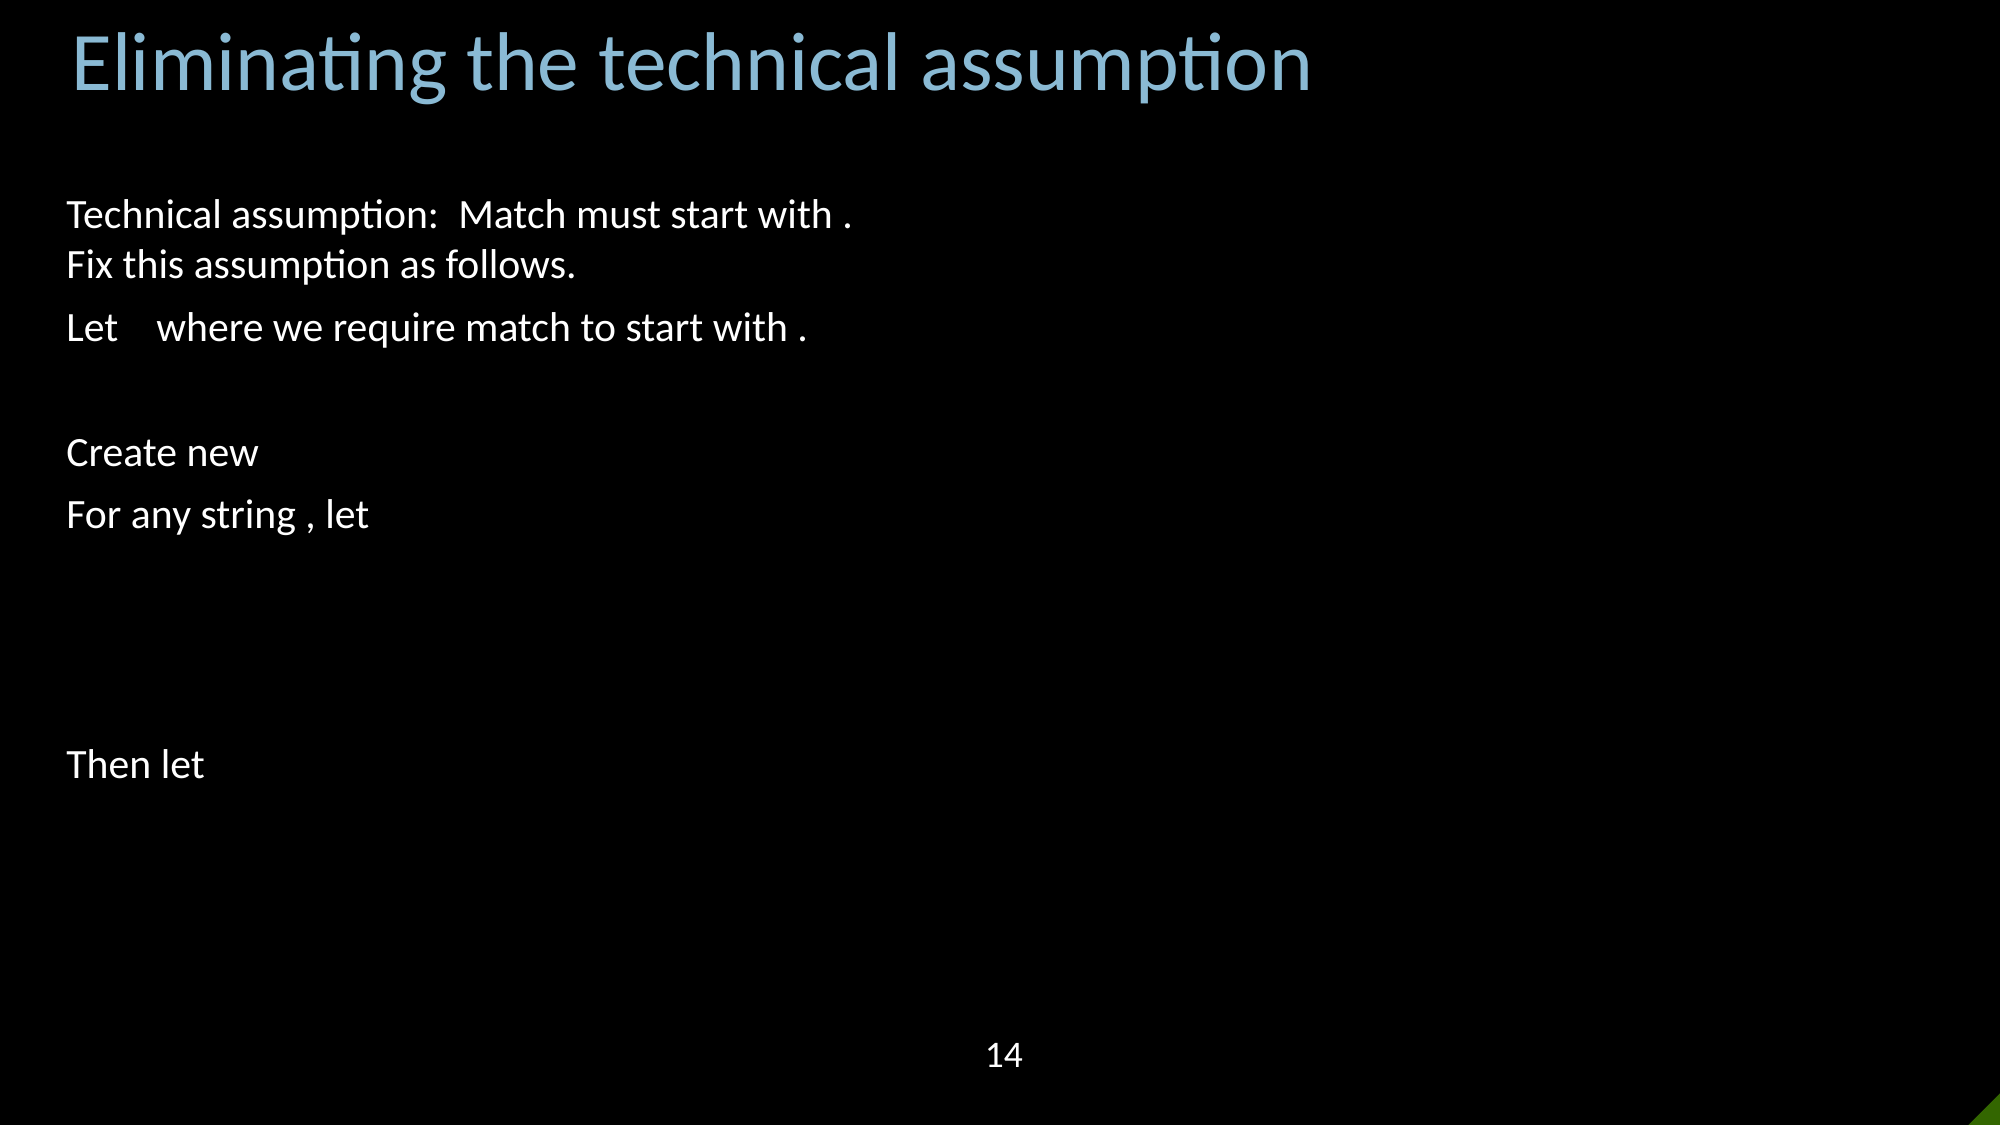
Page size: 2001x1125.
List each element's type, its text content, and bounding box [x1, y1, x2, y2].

text_box 14 [970, 1023, 1038, 1083]
text_box [1968, 1093, 2000, 1125]
text_box Eliminating the technical assumption [0, 0, 1386, 115]
